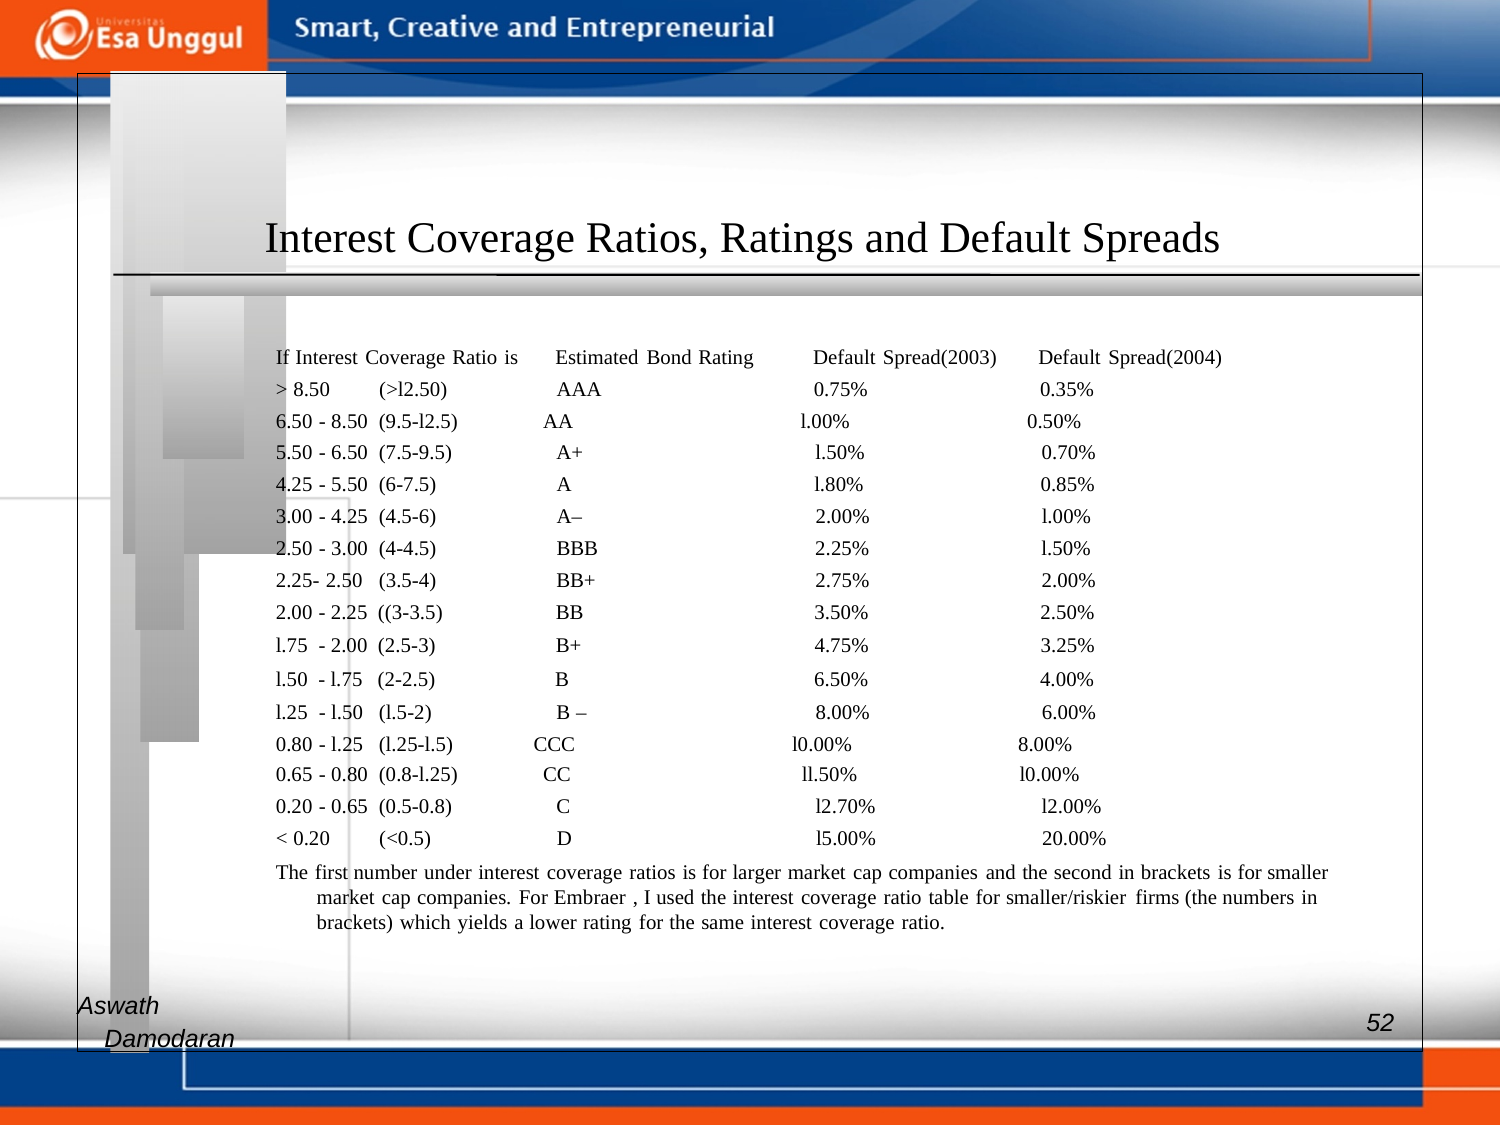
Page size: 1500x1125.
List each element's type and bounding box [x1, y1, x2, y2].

text_box [77, 71, 1423, 1053]
picture [0, 0, 1500, 1125]
